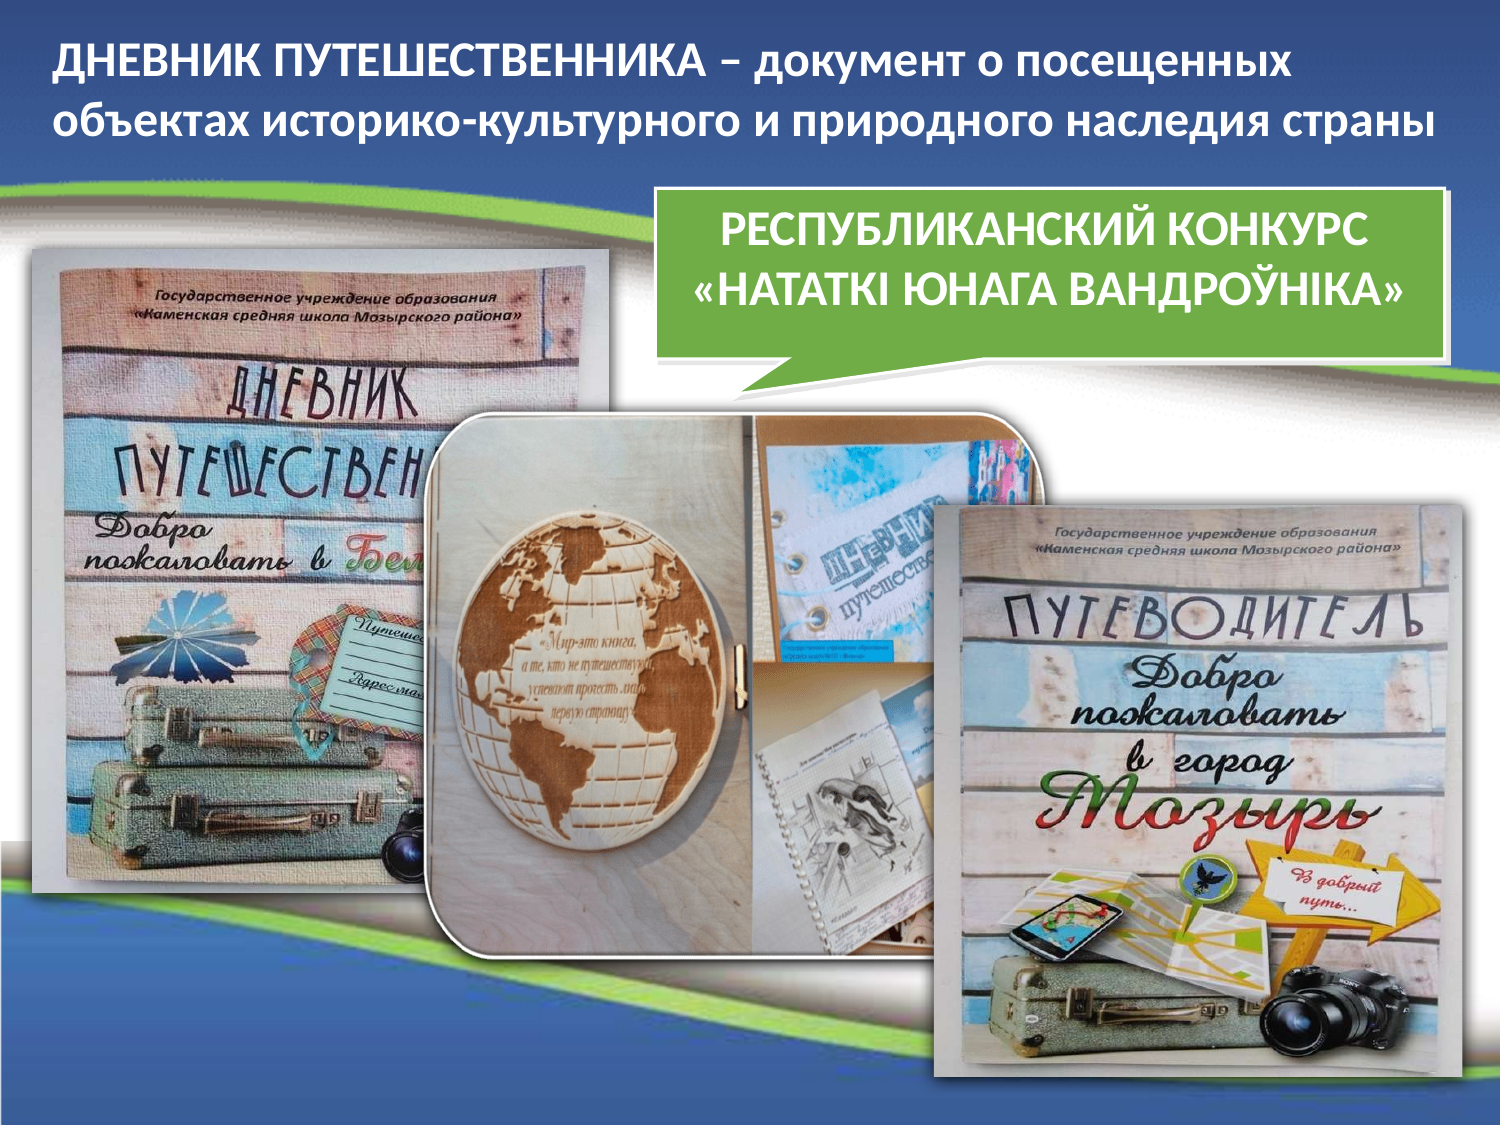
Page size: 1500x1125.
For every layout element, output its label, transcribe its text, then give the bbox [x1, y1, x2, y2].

text_box РЕСПУБЛИКАНСКИЙ КОНКУРС «НАТАТКІ ЮНАГА ВАНДРОЎНІКА» [655, 188, 1445, 391]
text_box [31, 249, 610, 840]
text_box [933, 504, 1463, 840]
text_box ДНЕВНИК ПУТЕШЕСТВЕННИКА – документ о посещенных объектах историко-культурного и природного наследия страны [37, 0, 1461, 174]
text_box [415, 403, 1053, 840]
picture [0, 0, 1500, 1125]
